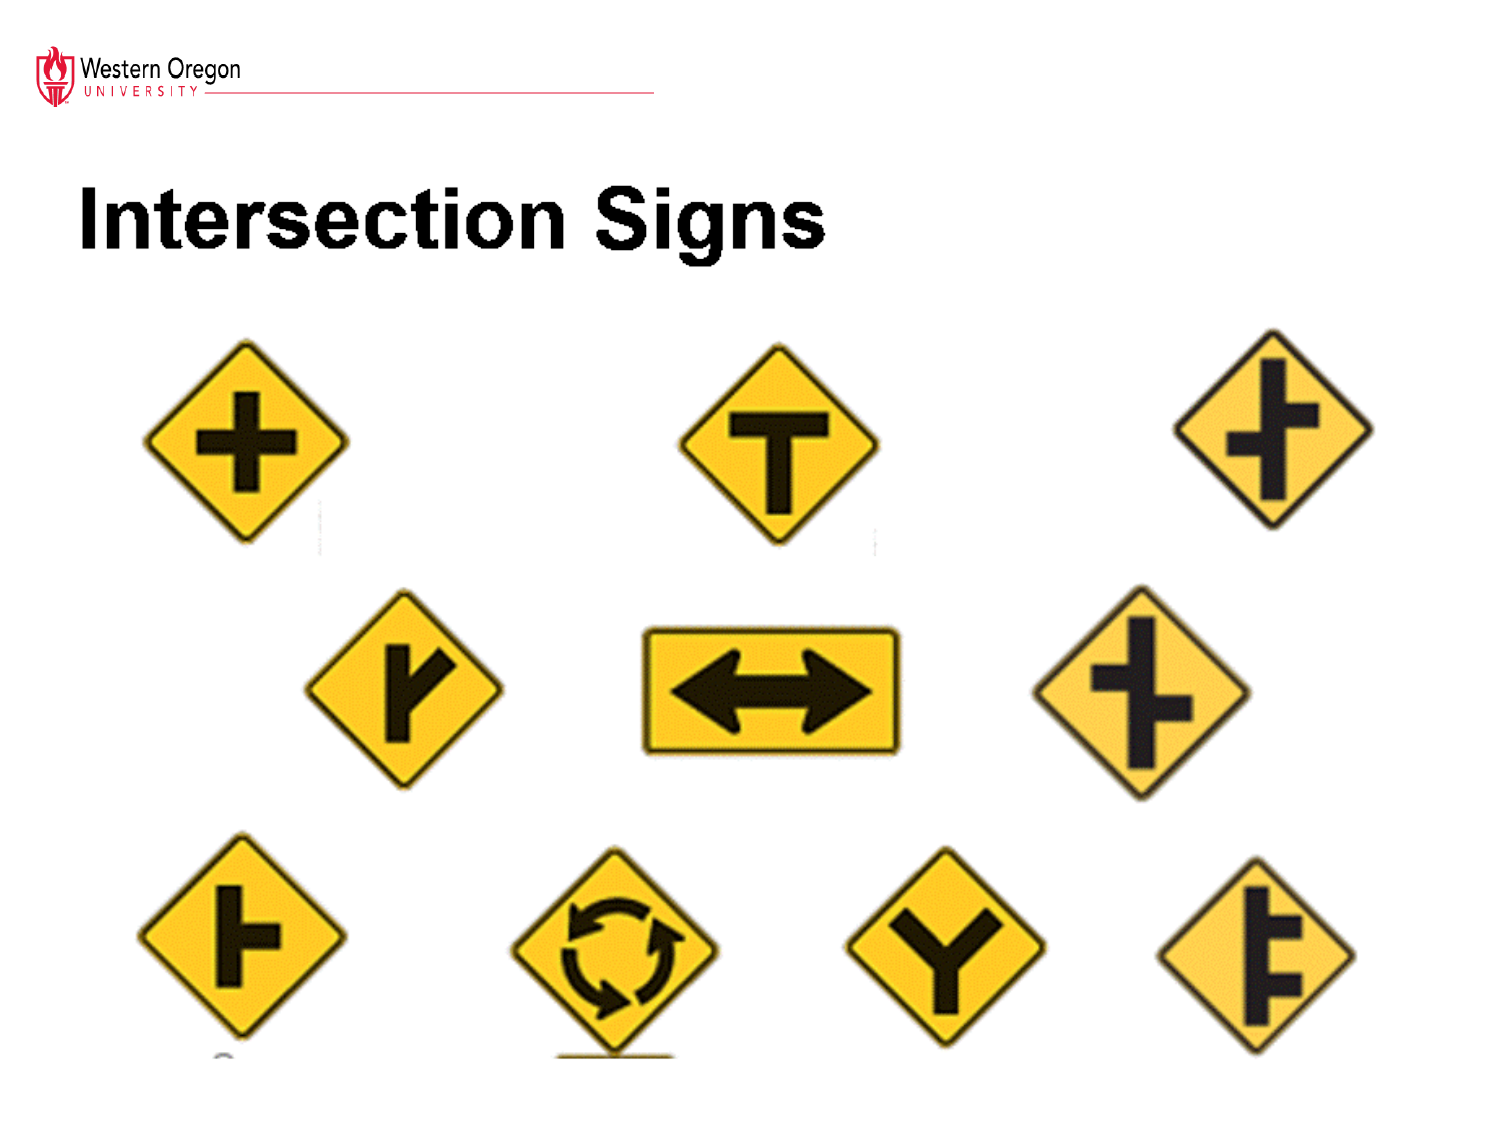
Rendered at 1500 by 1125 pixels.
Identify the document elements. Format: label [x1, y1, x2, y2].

list [24, 137, 1408, 1082]
picture [36, 46, 654, 107]
